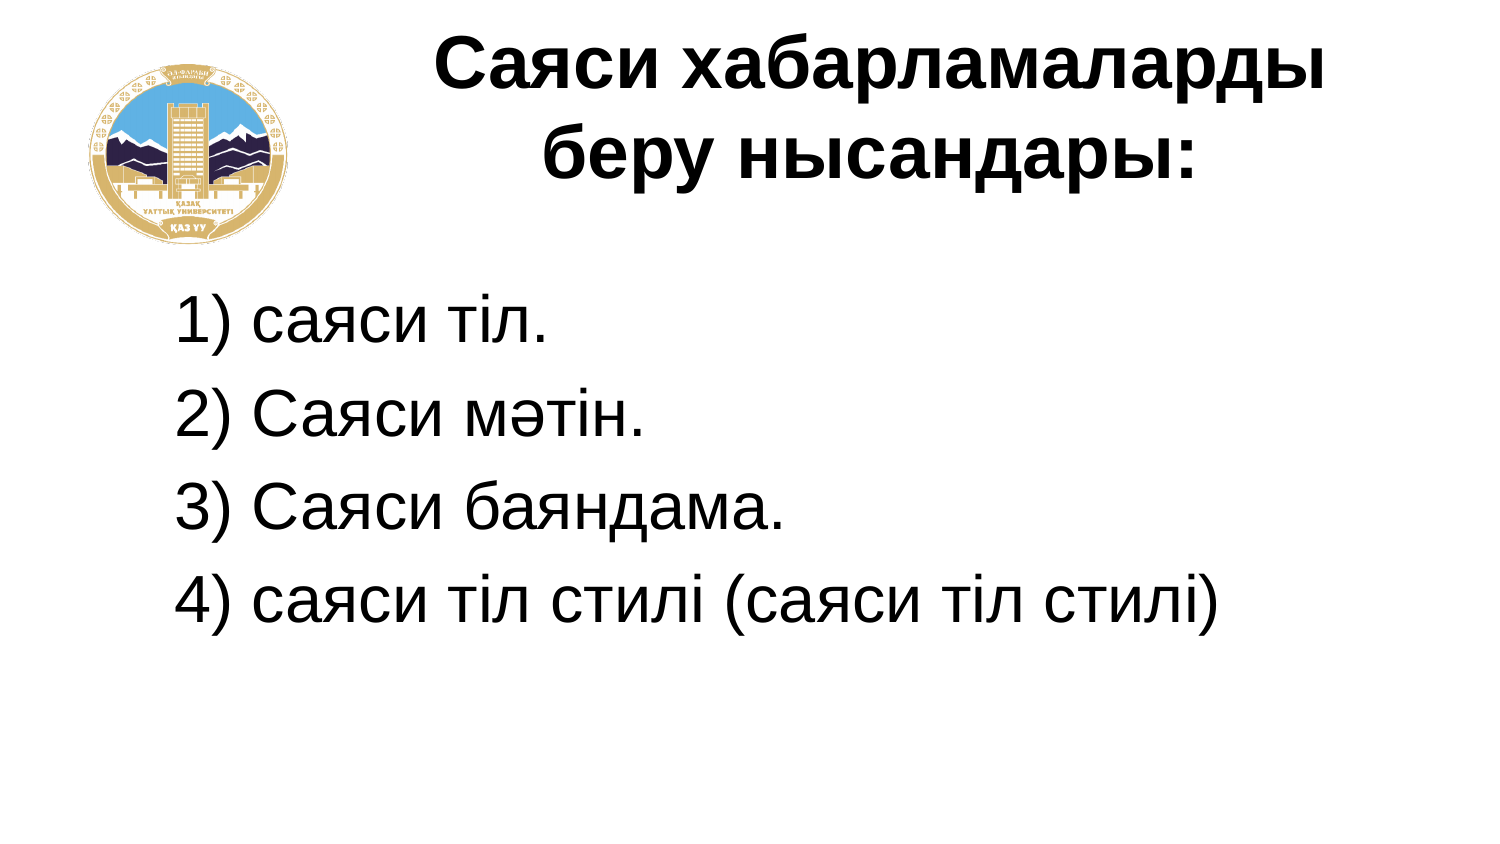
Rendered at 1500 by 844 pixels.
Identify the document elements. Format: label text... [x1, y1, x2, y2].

list 1) саяси тіл. 2) Саяси мәтін. 3) Саяси баяндама. 4) саяси тіл стилі (саяси тіл стилі) [159, 268, 1425, 754]
picture [88, 64, 288, 245]
title Саяси хабарламаларды беру нысандары: [336, 33, 1425, 175]
